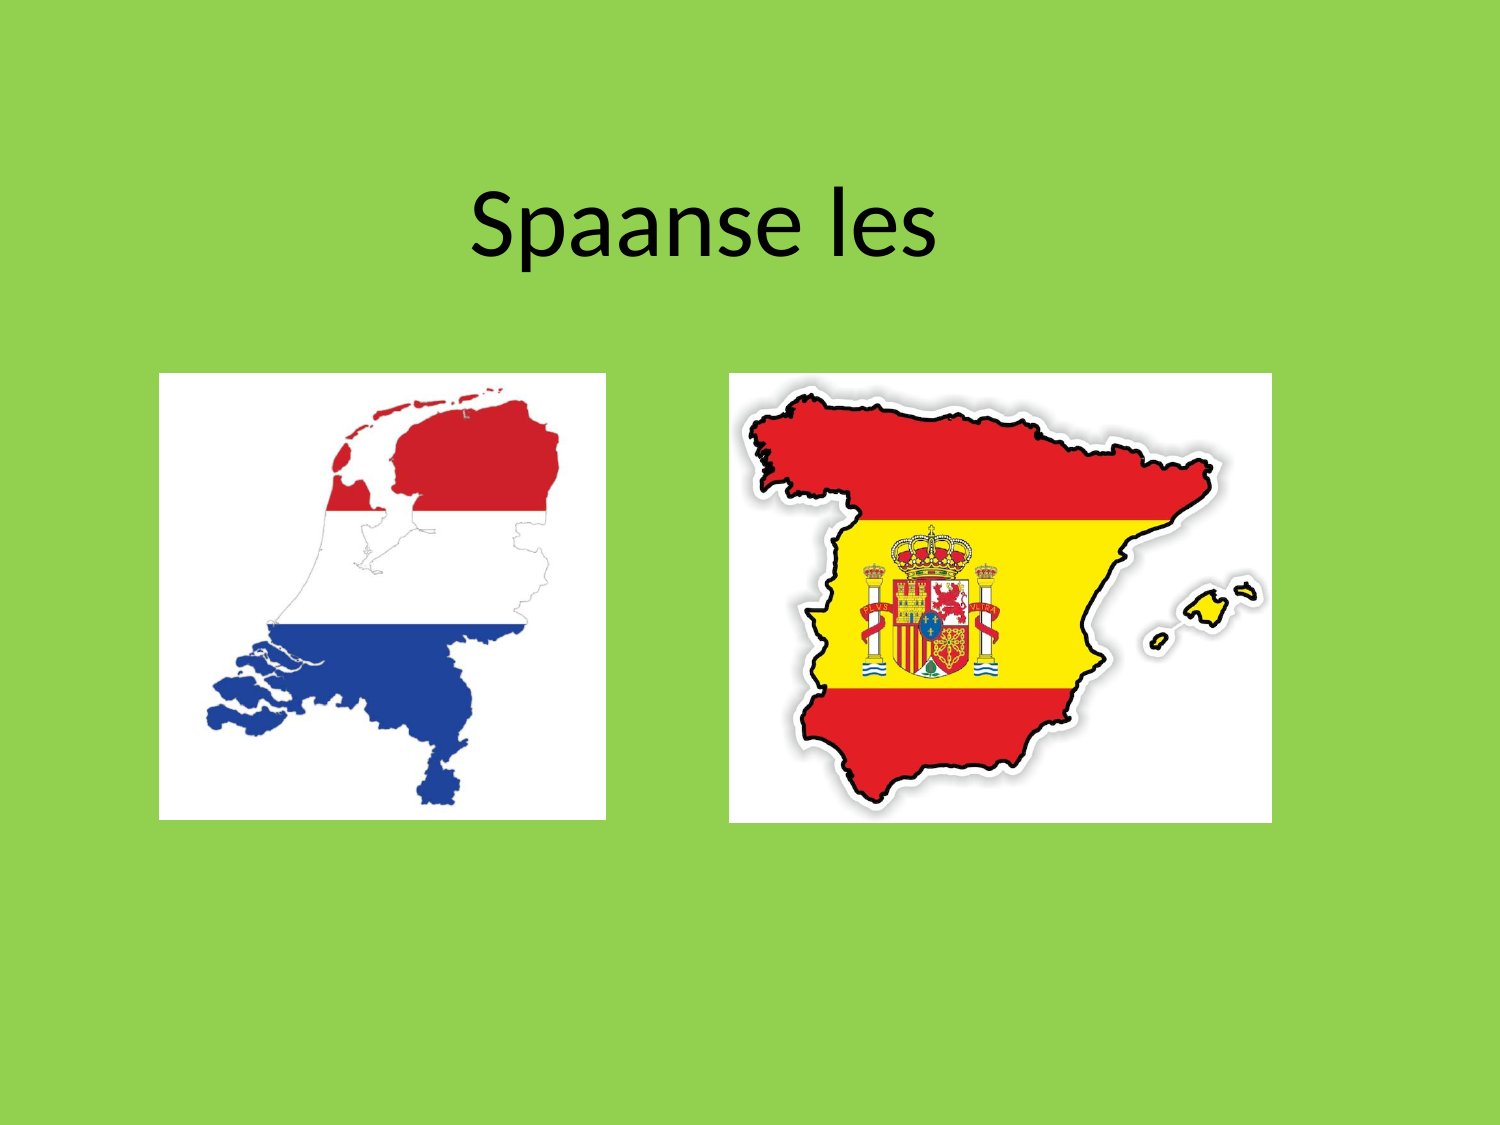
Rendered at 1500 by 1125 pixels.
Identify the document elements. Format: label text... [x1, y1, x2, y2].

picture [159, 372, 606, 820]
picture [729, 373, 1272, 823]
text_box Spaanse les [137, 149, 1271, 284]
